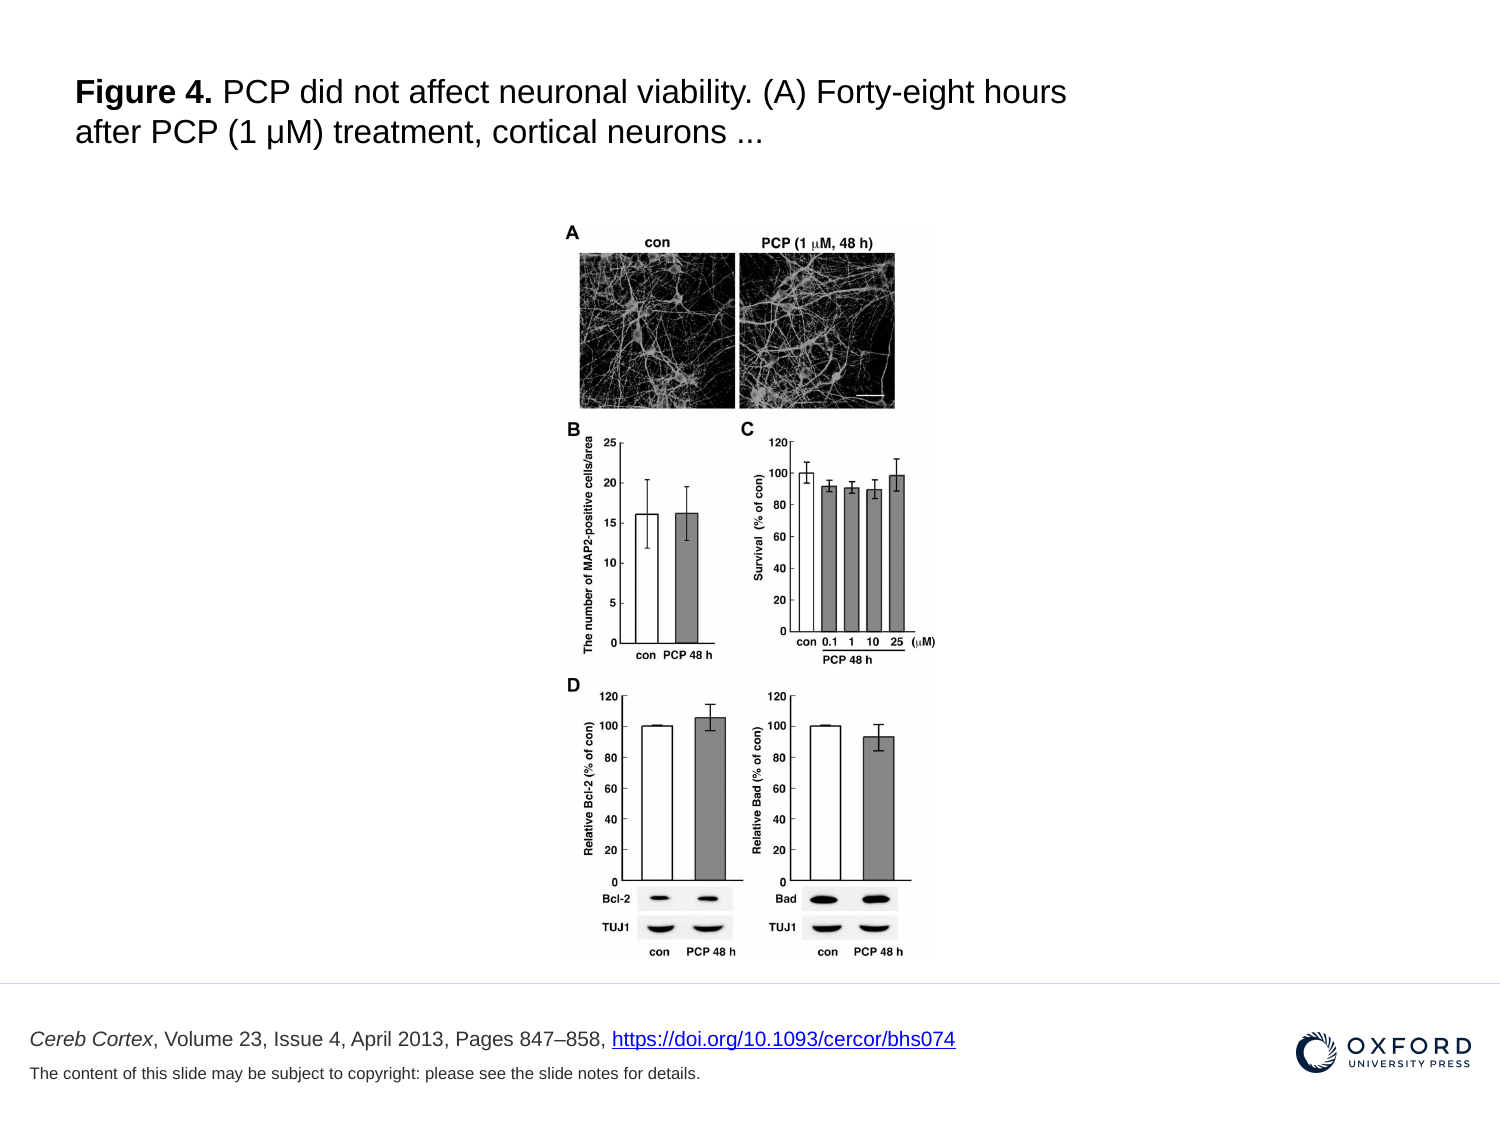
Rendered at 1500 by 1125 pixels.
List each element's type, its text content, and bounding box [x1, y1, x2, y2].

picture [1296, 1032, 1471, 1073]
footer Cereb Cortex, Volume 23, Issue 4, April 2013, Pages 847–858, https://doi.org/10.1093/cercor/bhs074 The content of this slide may be subject to copyright: please see the slide notes for details. [0, 983, 1260, 1125]
picture [564, 224, 936, 957]
title Figure 4. PCP did not affect neuronal viability. (A) Forty-eight hours after PCP (1 μM) treatment, cortical neurons ... [75, 69, 1078, 171]
